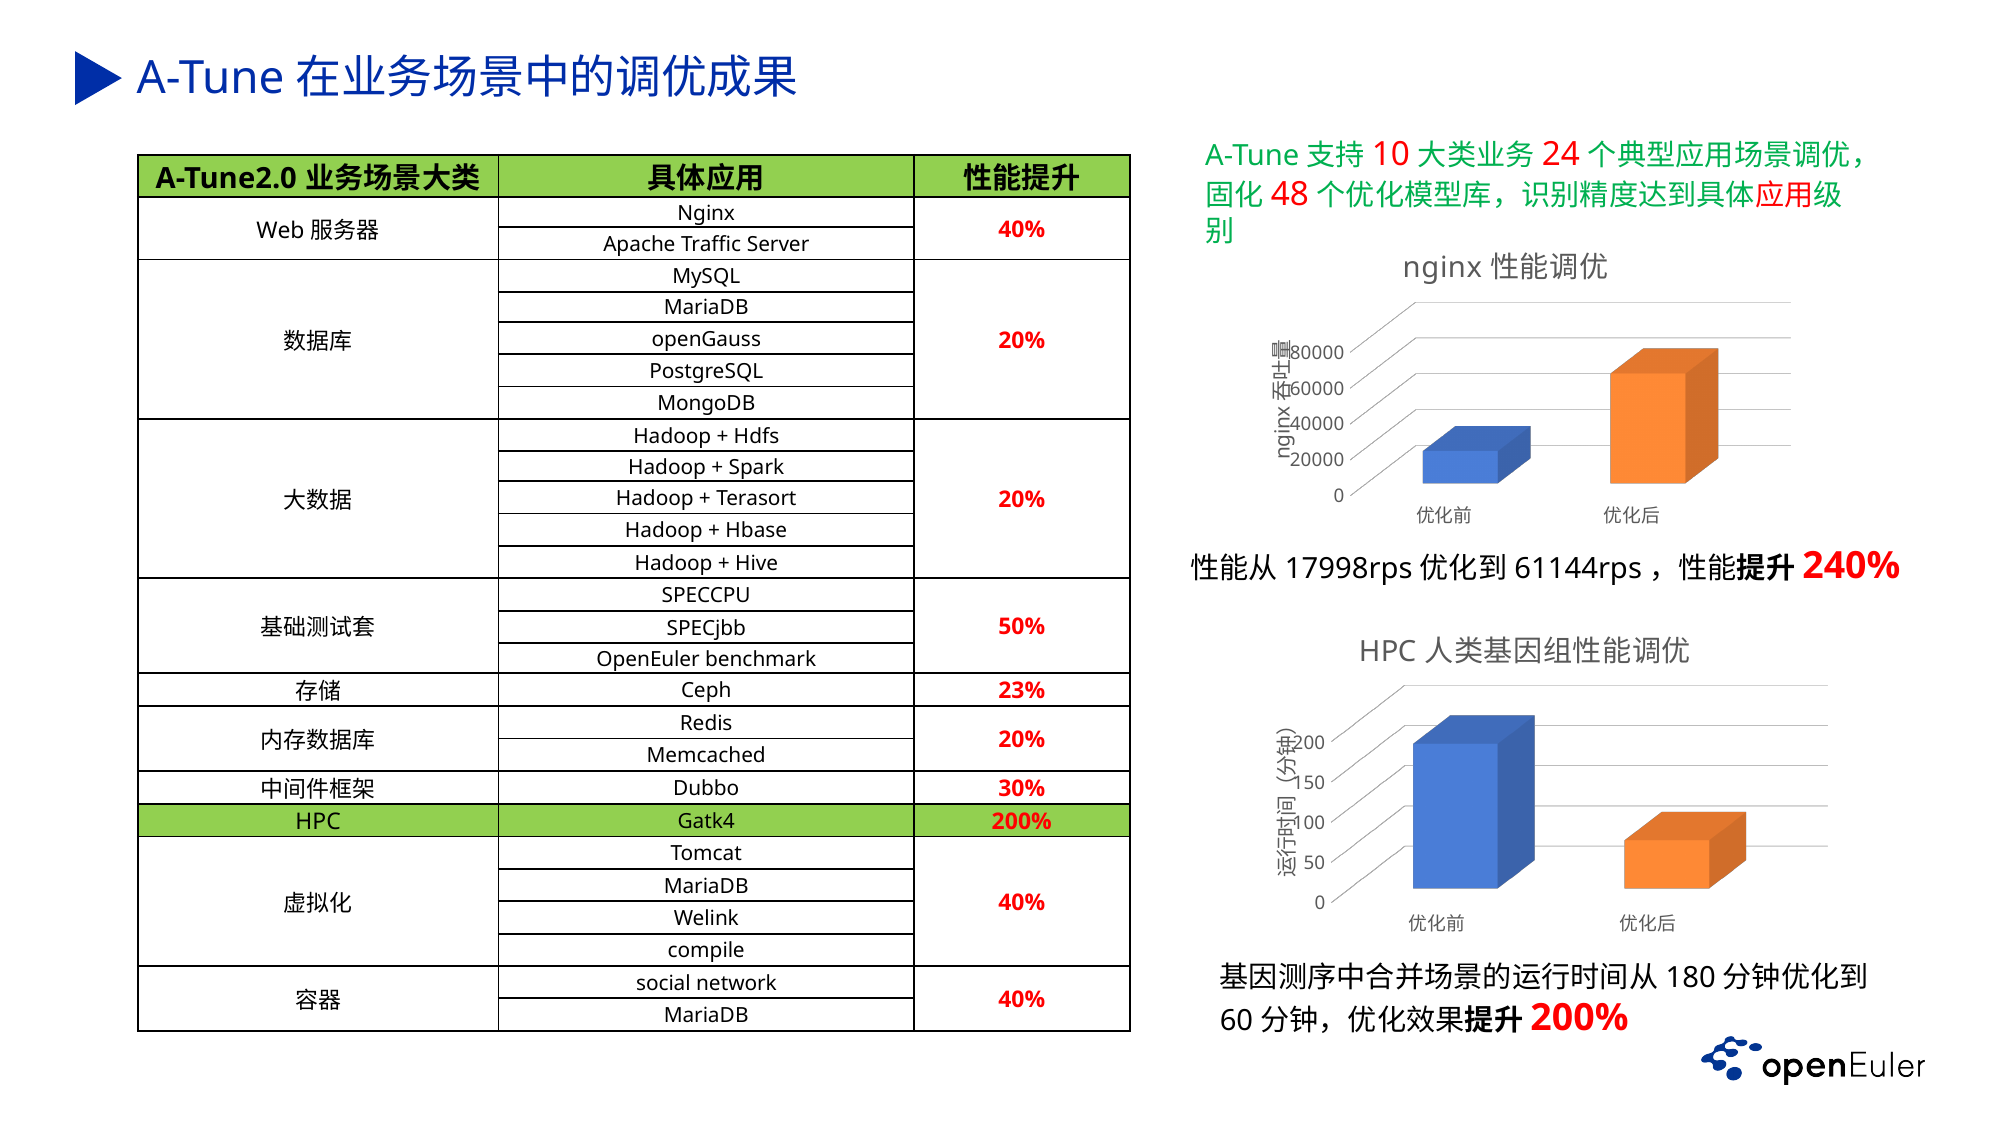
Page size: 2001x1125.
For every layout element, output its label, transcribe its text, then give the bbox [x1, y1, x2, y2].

picture [1701, 1036, 1925, 1085]
table_cell 20% [915, 707, 1129, 770]
table_cell 存储 [139, 674, 498, 705]
table_header A-Tune2.0业务场景大类 [139, 156, 498, 196]
table_cell Dubbo [499, 772, 913, 803]
table_cell MongoDB [499, 387, 913, 418]
table_cell Memcached [499, 739, 913, 770]
table_cell 大数据 [139, 420, 498, 577]
text_box 性能从17998rps优化到61144rps，性能提升240% [1175, 534, 1916, 594]
table_cell Hadoop + Terasort [499, 482, 913, 513]
table_cell 虚拟化 [139, 837, 498, 965]
table_cell 200% [915, 805, 1129, 836]
table_cell HPC [139, 805, 498, 836]
table_cell 23% [915, 674, 1129, 705]
table_cell 50% [915, 579, 1129, 672]
table_header 具体应用 [499, 156, 913, 196]
chart [1204, 603, 1846, 943]
table_cell social network [499, 967, 913, 997]
table_cell OpenEuler benchmark [499, 644, 913, 672]
table_cell 中间件框架 [139, 772, 498, 803]
table_cell Hadoop + Hive [499, 547, 913, 577]
table_cell Welink [499, 902, 913, 933]
table_cell Hadoop + Hdfs [499, 420, 913, 450]
table_cell Nginx [499, 198, 913, 226]
table_cell 数据库 [139, 260, 498, 418]
table_cell Ceph [499, 674, 913, 705]
table_cell 30% [915, 772, 1129, 803]
text_box A-Tune支持10大类业务24个典型应用场景调优，固化48个优化模型库，识别精度达到具体应用级别 [1190, 124, 1882, 255]
table_cell Hadoop + Spark [499, 452, 913, 480]
table_cell 40% [915, 967, 1129, 1030]
table_cell SPECCPU [499, 579, 913, 610]
chart [1204, 220, 1807, 535]
table_cell Tomcat [499, 837, 913, 868]
table_header 性能提升 [915, 156, 1129, 196]
table_cell Redis [499, 707, 913, 738]
table_cell openGauss [499, 323, 913, 353]
table_cell MySQL [499, 260, 913, 291]
table_cell 基础测试套 [139, 579, 498, 672]
table_cell Hadoop + Hbase [499, 514, 913, 545]
table_cell 20% [915, 260, 1129, 418]
table_cell 容器 [139, 967, 498, 1030]
table_cell MariaDB [499, 293, 913, 321]
table_cell Apache Traffic Server [499, 228, 913, 259]
table_cell SPECjbb [499, 612, 913, 642]
text_box 基因测序中合并场景的运行时间从180分钟优化到60分钟，优化效果提升200% [1205, 950, 1919, 1046]
table_cell 40% [915, 198, 1129, 259]
table_cell 20% [915, 420, 1129, 577]
table_cell Web服务器 [139, 198, 498, 259]
table_cell 内存数据库 [139, 707, 498, 770]
table_cell compile [499, 935, 913, 965]
table_cell MariaDB [499, 870, 913, 900]
list A-Tune在业务场景中的调优成果 [121, 46, 1252, 110]
table_cell Gatk4 [499, 805, 913, 836]
table_cell MariaDB [499, 999, 913, 1030]
table_cell PostgreSQL [499, 355, 913, 386]
table_cell 40% [915, 837, 1129, 965]
